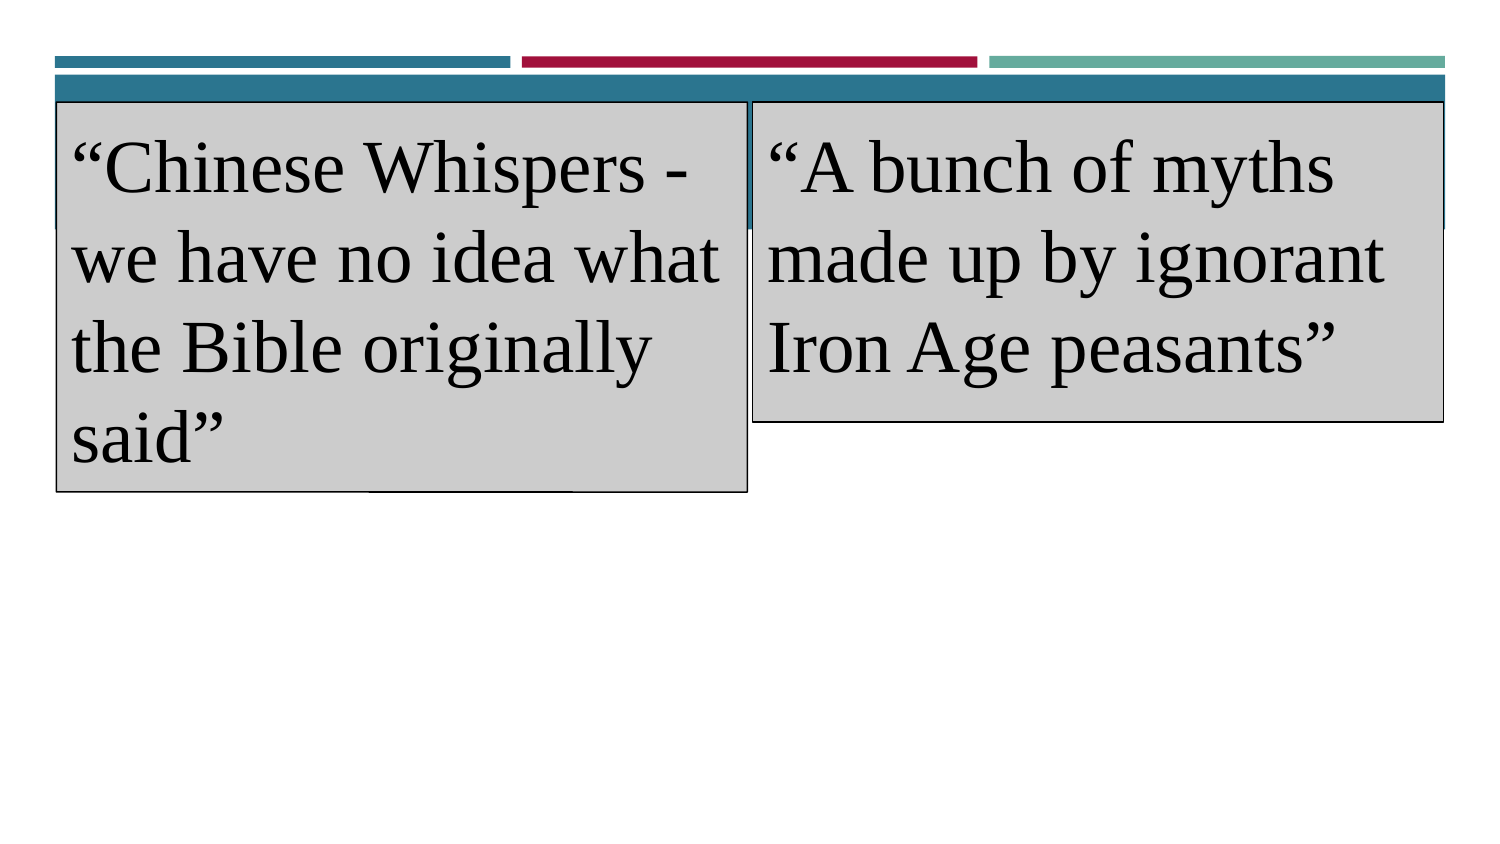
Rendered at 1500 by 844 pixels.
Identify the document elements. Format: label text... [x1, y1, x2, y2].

text_box “A bunch of myths made up by ignorant Iron Age peasants” [752, 102, 1444, 422]
text_box “Chinese Whispers - we have no idea what the Bible originally said” [56, 102, 748, 493]
